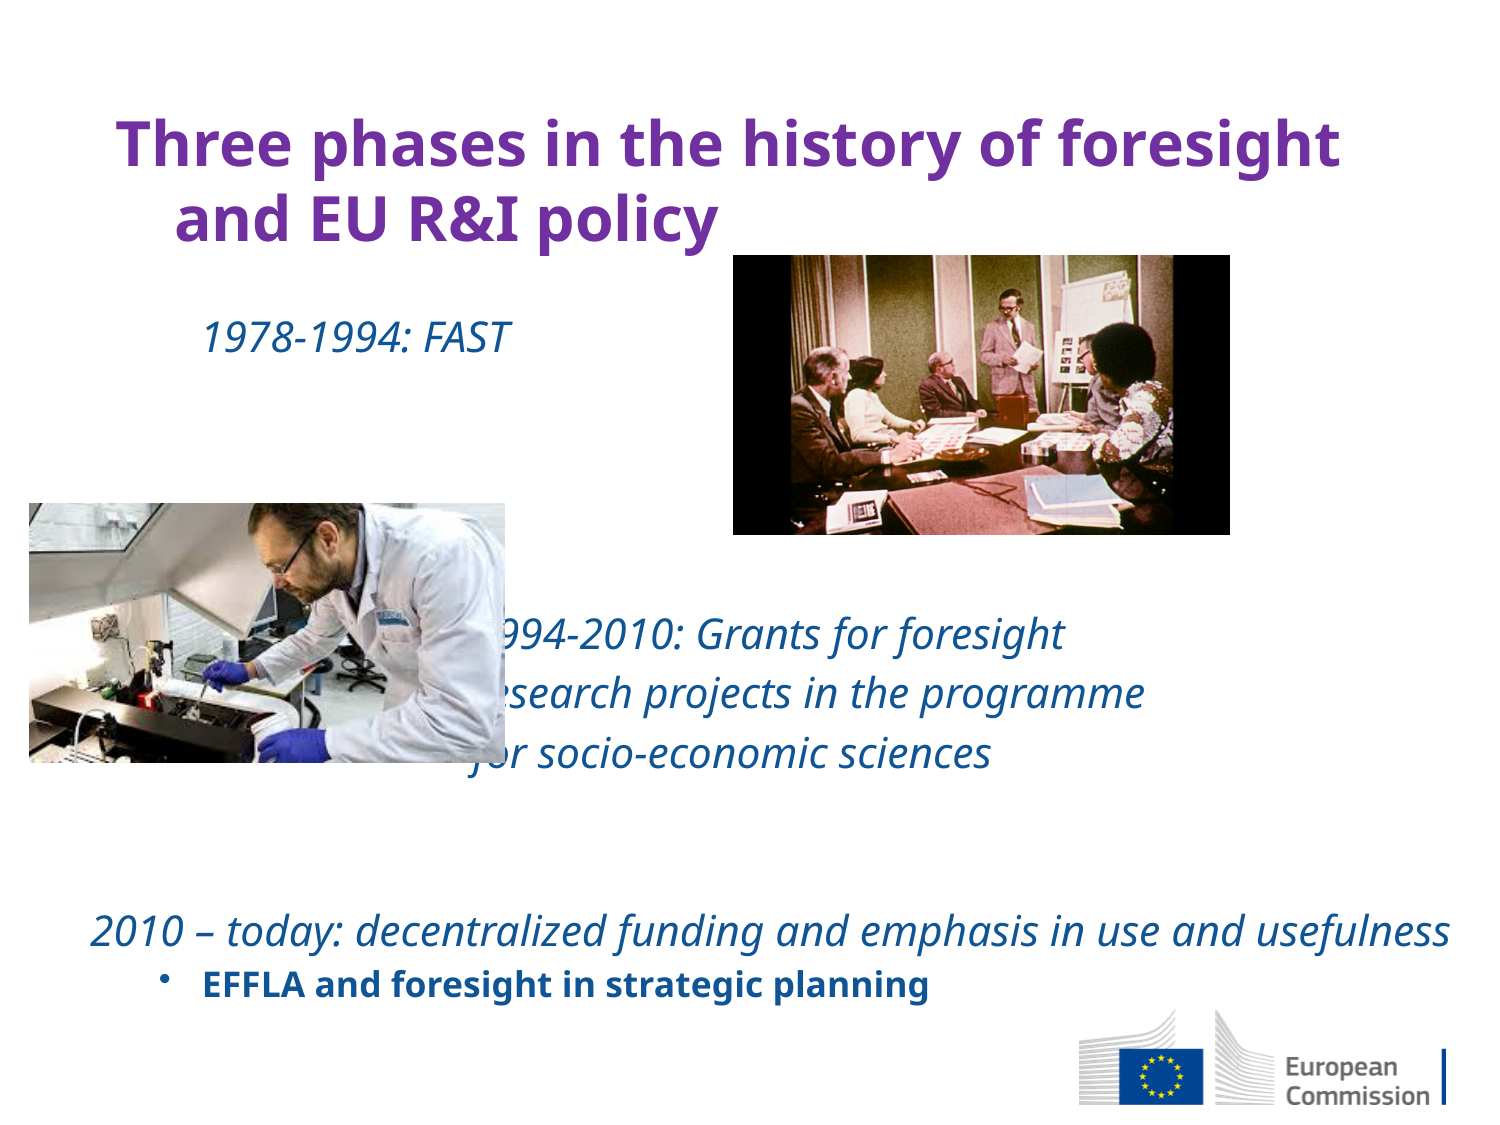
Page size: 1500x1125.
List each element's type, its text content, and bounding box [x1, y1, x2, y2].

list 1978-1994: FAST 1994-2010: Grants for foresight research projects in the programme for socio-economic sciences 2010 – today: decentralized funding and emphasis in use and usefulness EFFLA and foresight in strategic planning [74, 302, 1471, 1024]
title Three phases in the history of foresight and EU R&I policy [100, 101, 1451, 256]
picture [1078, 1024, 1447, 1106]
picture [733, 255, 1231, 535]
picture [29, 503, 505, 763]
